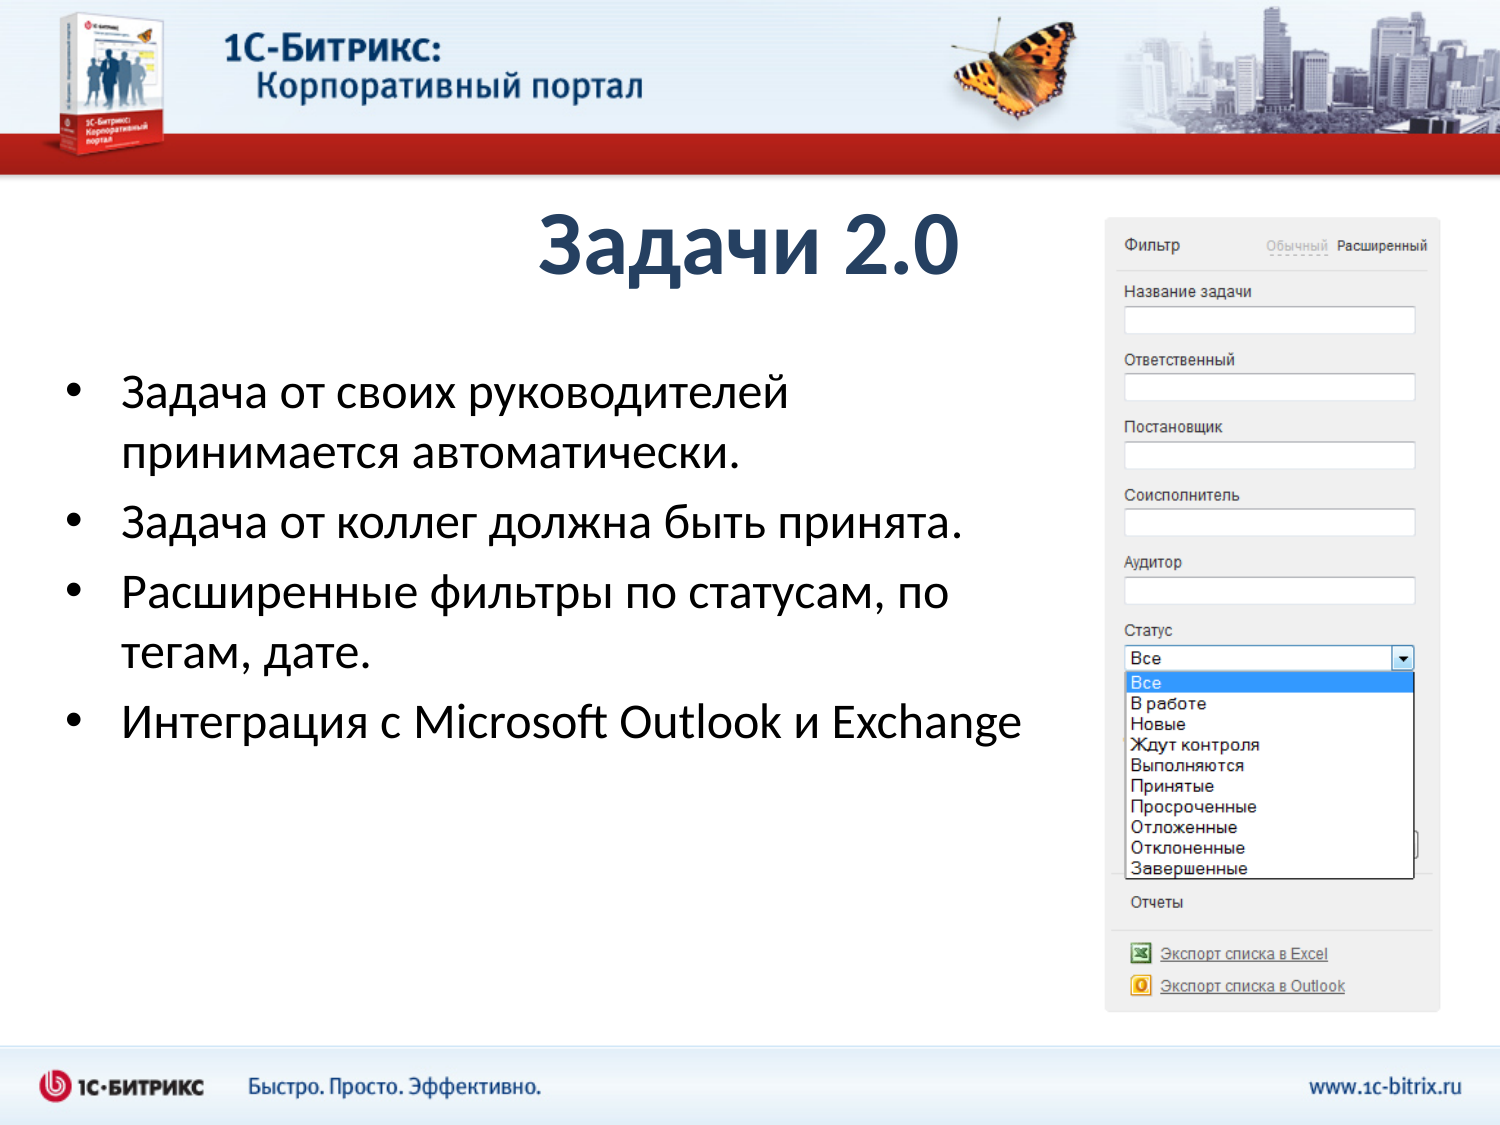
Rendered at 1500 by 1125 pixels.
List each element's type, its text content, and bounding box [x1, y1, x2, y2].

picture [0, 207, 1500, 1125]
title Задачи 2.0 [0, 172, 1500, 303]
list Задача от своих руководителей принимается автоматически. Задача от коллег должна быть принята. Расширенные фильтры по статусам, по тегам, дате. Интеграция с Microsoft Outlook и Exchange [50, 351, 1046, 995]
picture [0, 0, 1500, 172]
